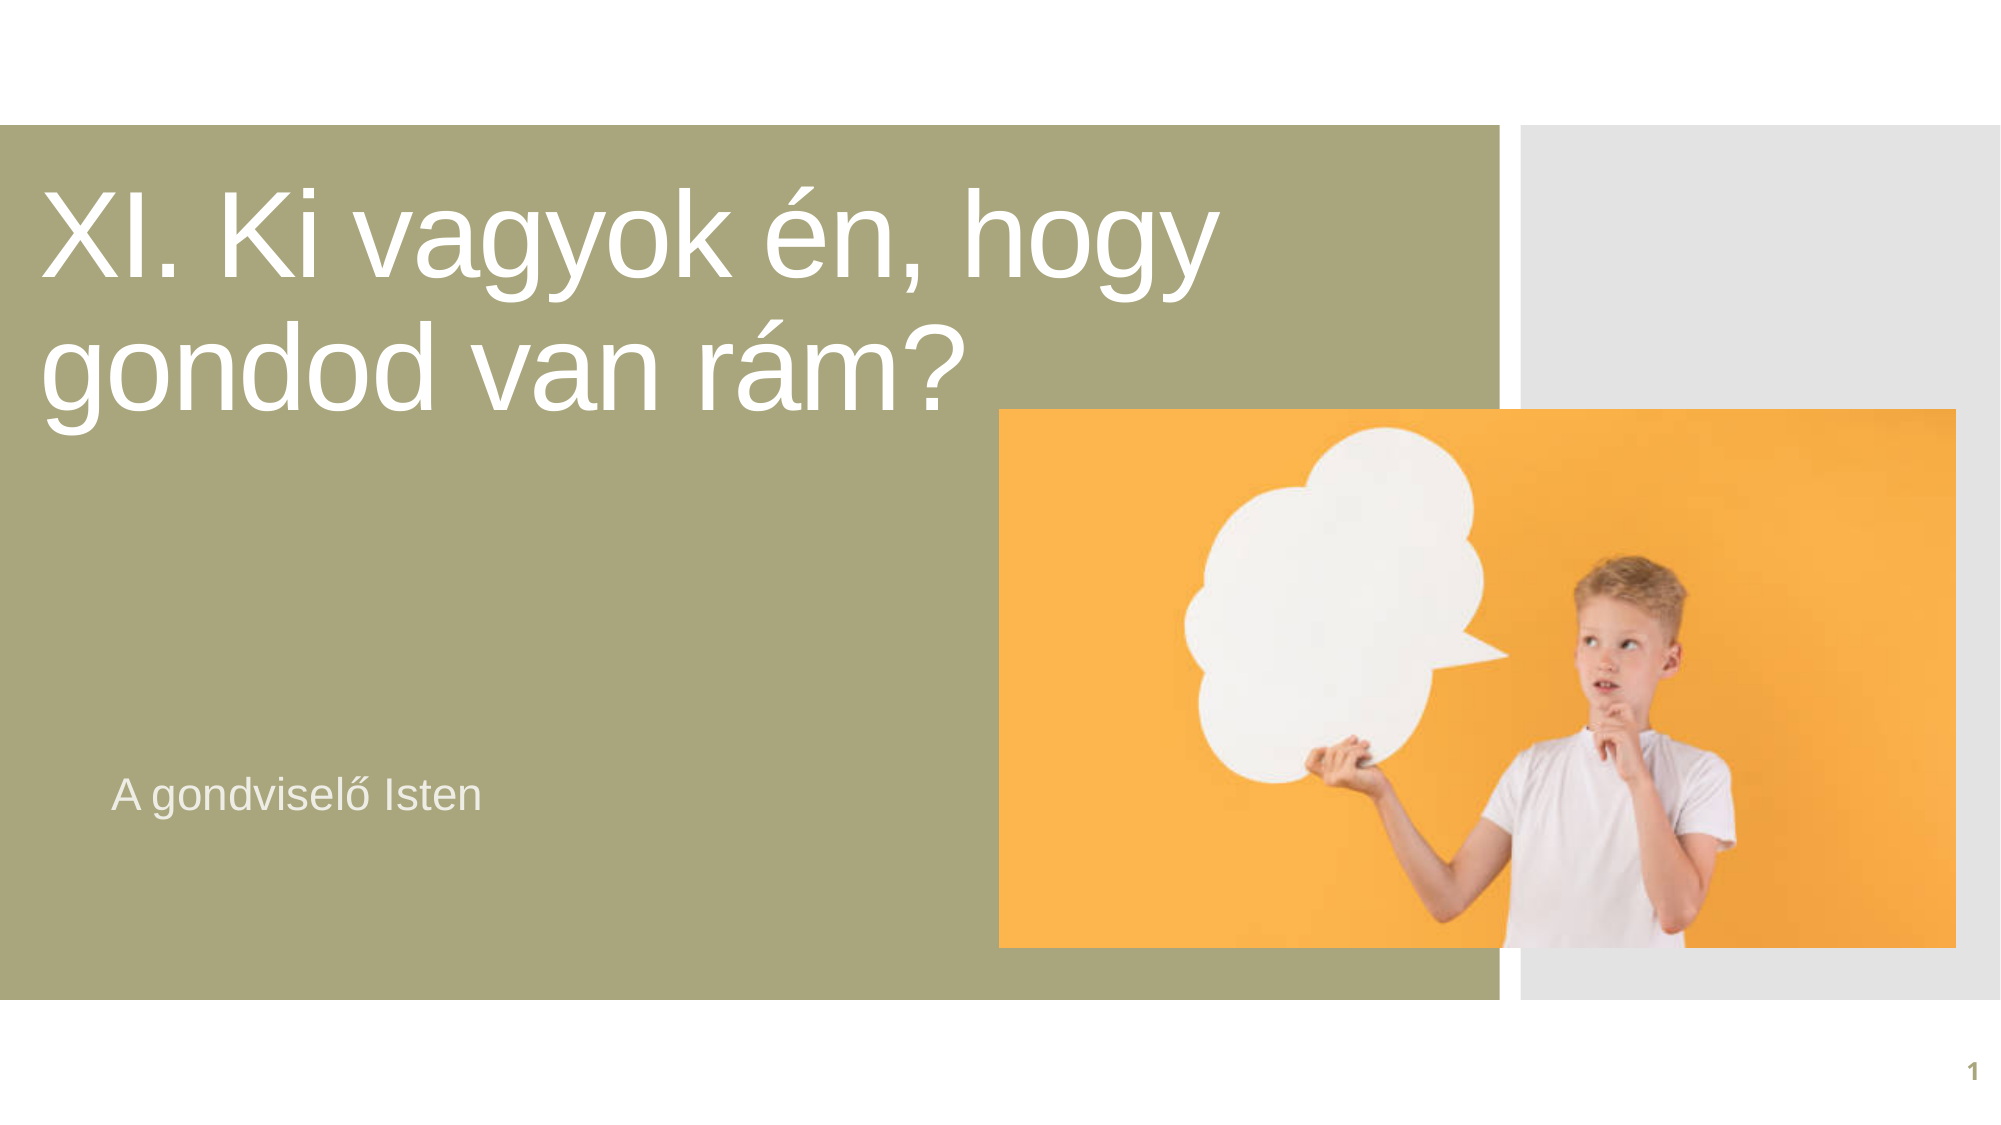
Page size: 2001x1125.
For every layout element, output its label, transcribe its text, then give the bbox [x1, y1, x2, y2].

slide_number 1 [1744, 1042, 1996, 1103]
picture [998, 409, 1956, 948]
subtitle A gondviselő Isten [96, 763, 882, 914]
title XI. Ki vagyok én, hogy gondod van rám? [24, 135, 1485, 445]
